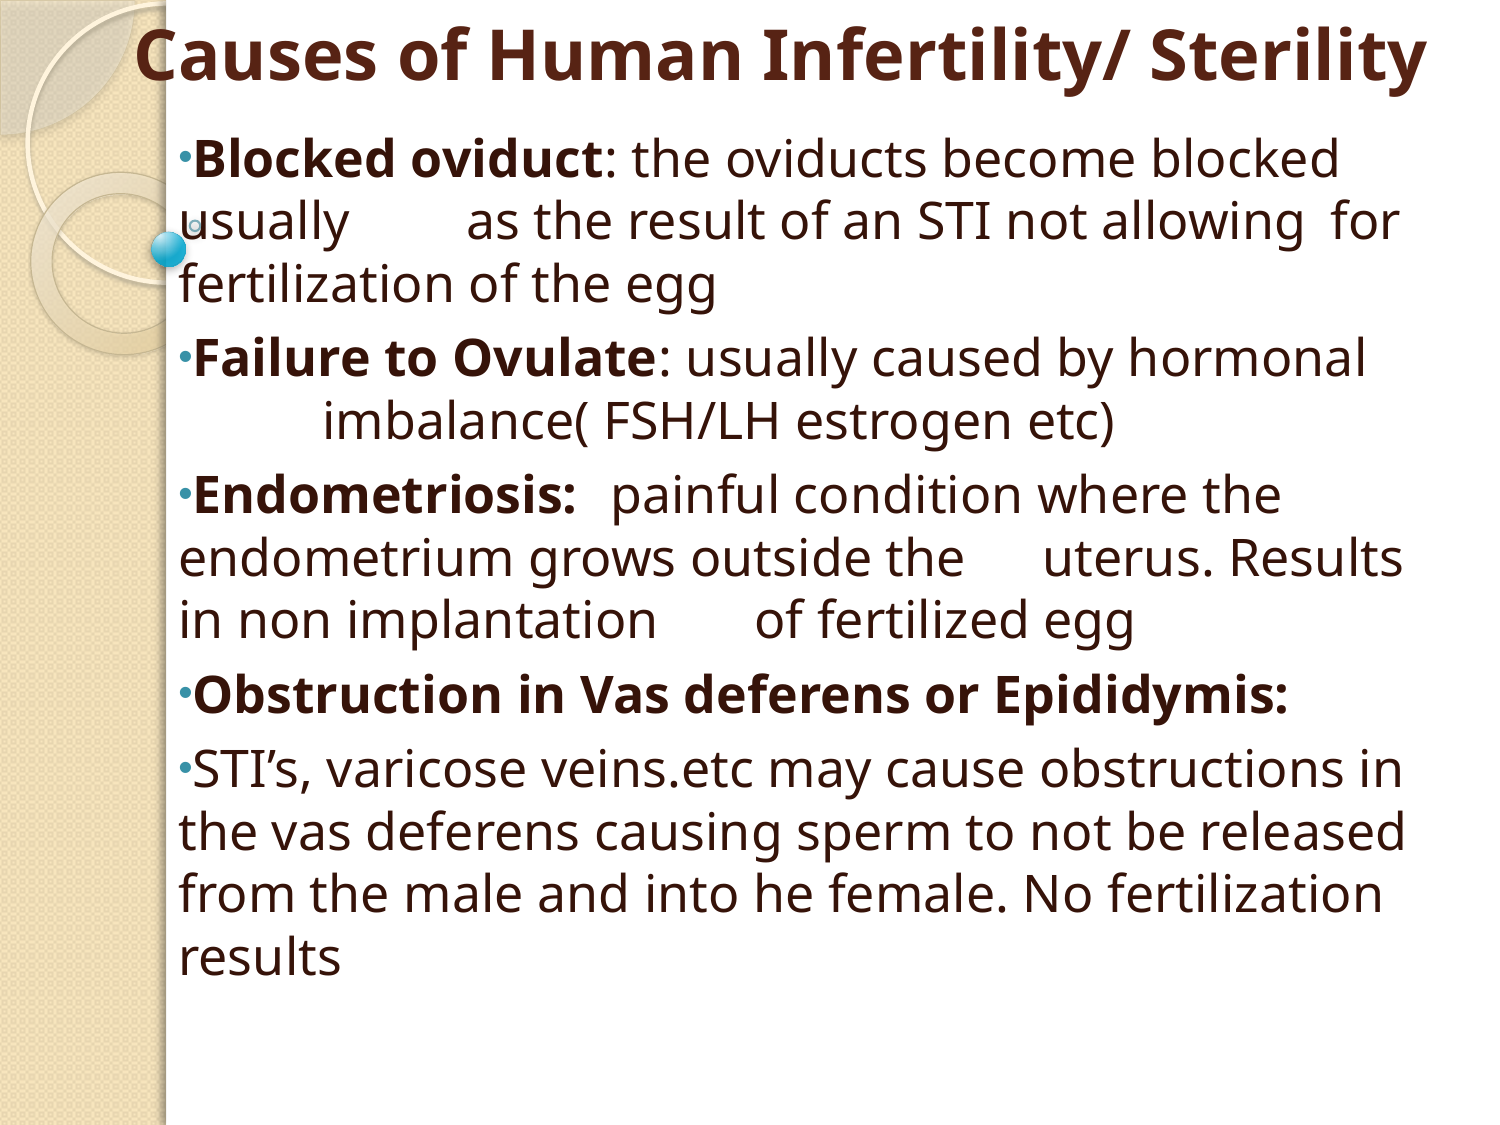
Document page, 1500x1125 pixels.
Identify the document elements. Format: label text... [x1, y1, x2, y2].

title Causes of Human Infertility/ Sterility [112, 0, 1450, 102]
subtitle Blocked oviduct: the oviducts become blocked usually as the result of an STI not allowing for fertilization of the egg Failure to Ovulate: usually caused by hormonal imbalance( FSH/LH estrogen etc) Endometriosis: painful condition where the endometrium grows outside the uterus. Results in non implantation of fertilized egg Obstruction in Vas deferens or Epididymis: STI’s, varicose veins.etc may cause obstructions in the vas deferens causing sperm to not be released from the male and into he female. No fertilization results [159, 125, 1458, 1082]
